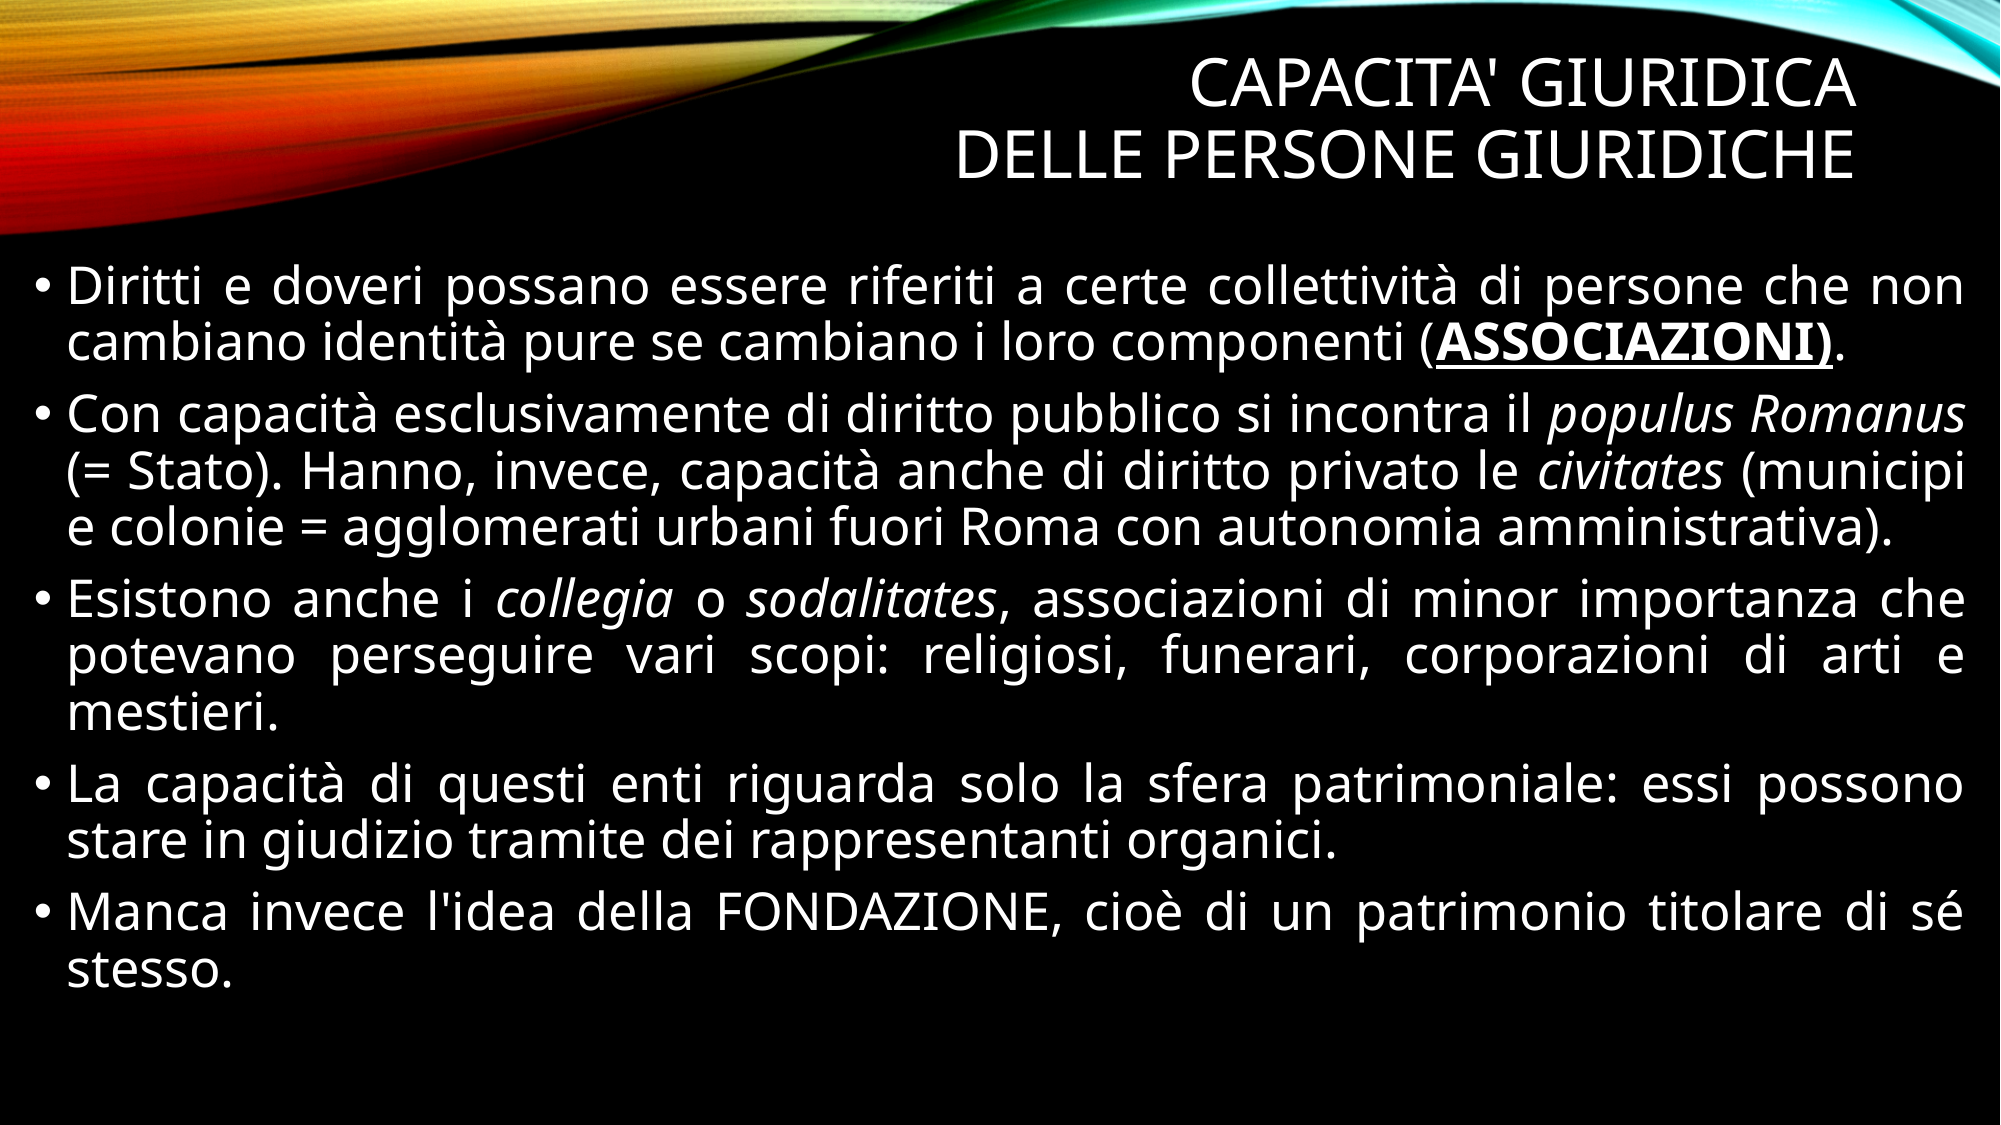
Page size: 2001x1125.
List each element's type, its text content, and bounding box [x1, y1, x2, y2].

picture [0, 0, 2000, 237]
title CAPACITA' GIURIDICA DELLE PERSONE GIURIDICHE [476, 41, 1890, 251]
list Diritti e doveri possano essere riferiti a certe collettività di persone che non cambiano identità pure se cambiano i loro componenti (ASSOCIAZIONI). Con capacità esclusivamente di diritto pubblico si incontra il populus Romanus (= Stato). Hanno, invece, capacità anche di diritto privato le civitates (municipi e colonie = agglomerati urbani fuori Roma con autonomia amministrativa). Esistono anche i collegia o sodalitates, associazioni di minor importanza che potevano perseguire vari scopi: religiosi, funerari, corporazioni di arti e mestieri. La capacità di questi enti riguarda solo la sfera patrimoniale: essi possono stare in giudizio tramite dei rappresentanti organici. Manca invece l'idea della FONDAZIONE, cioè di un patrimonio titolare di sé stesso. [18, 251, 1983, 1064]
